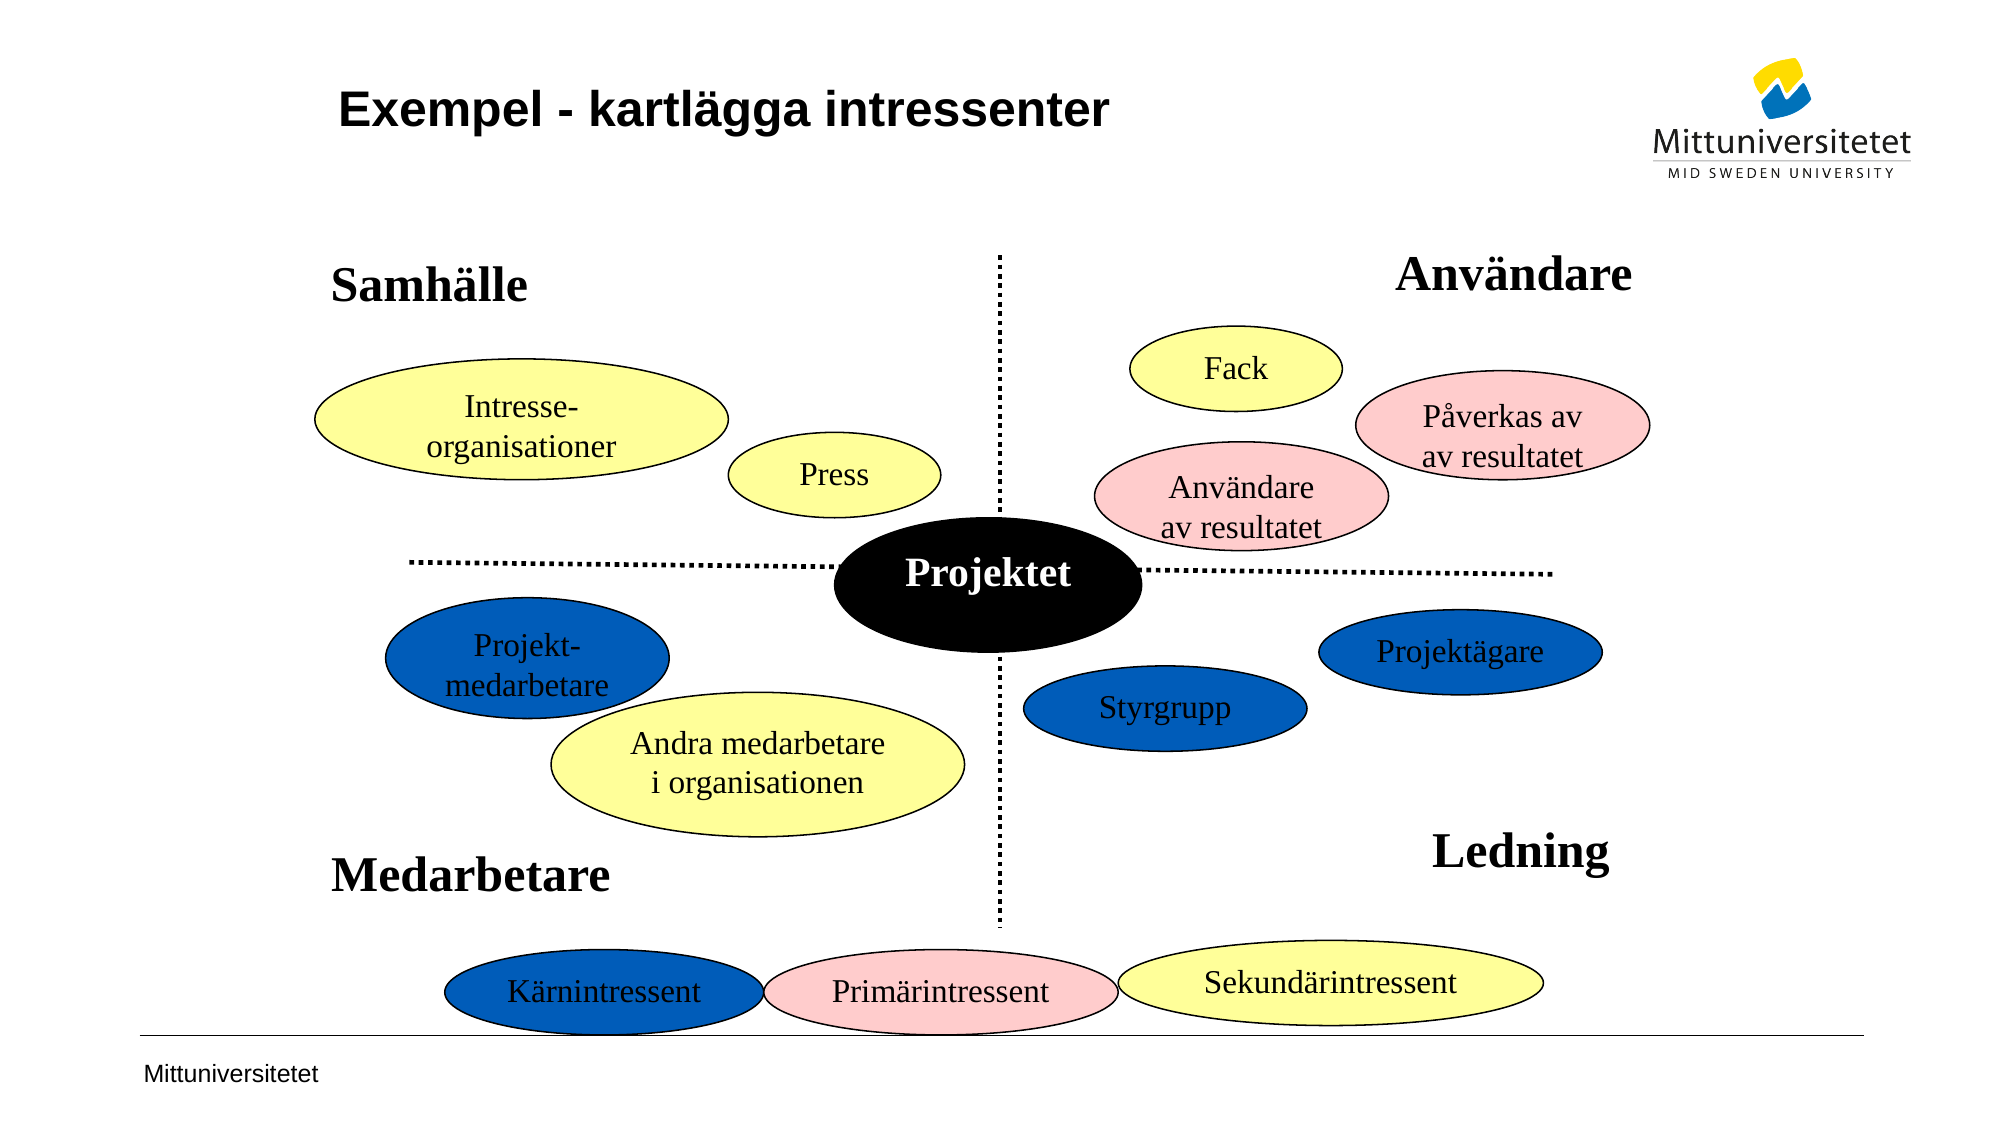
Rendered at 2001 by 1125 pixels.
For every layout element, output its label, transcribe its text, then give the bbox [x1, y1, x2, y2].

text_box Kärnintressent [444, 949, 764, 1035]
text_box Fack [1129, 326, 1343, 412]
text_box Styrgrupp [1023, 665, 1308, 752]
text_box Projektet [835, 592, 1141, 653]
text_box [409, 562, 1556, 575]
title Exempel - kartlägga intressenter [323, 53, 1737, 242]
text_box Primärintressent [763, 949, 1119, 1035]
text_box Användare av resultatet [1094, 441, 1389, 551]
text_box Projekt- medarbetare [385, 597, 670, 719]
text_box Andra medarbetare i organisationen [551, 692, 965, 837]
text_box Samhälle [315, 243, 544, 319]
text_box Ledning [1417, 810, 1625, 886]
text_box Projektägare [1318, 609, 1603, 695]
text_box Påverkas av av resultatet [1355, 370, 1650, 480]
text_box Projektet [834, 575, 1142, 591]
text_box Användare [1380, 233, 1648, 308]
text_box Projektet [843, 517, 1133, 562]
text_box Intresse- organisationer [314, 358, 729, 480]
picture [1737, 58, 1911, 178]
text_box Medarbetare [316, 833, 626, 909]
text_box Sekundärintressent [1118, 940, 1544, 1026]
text_box Press [728, 432, 941, 518]
